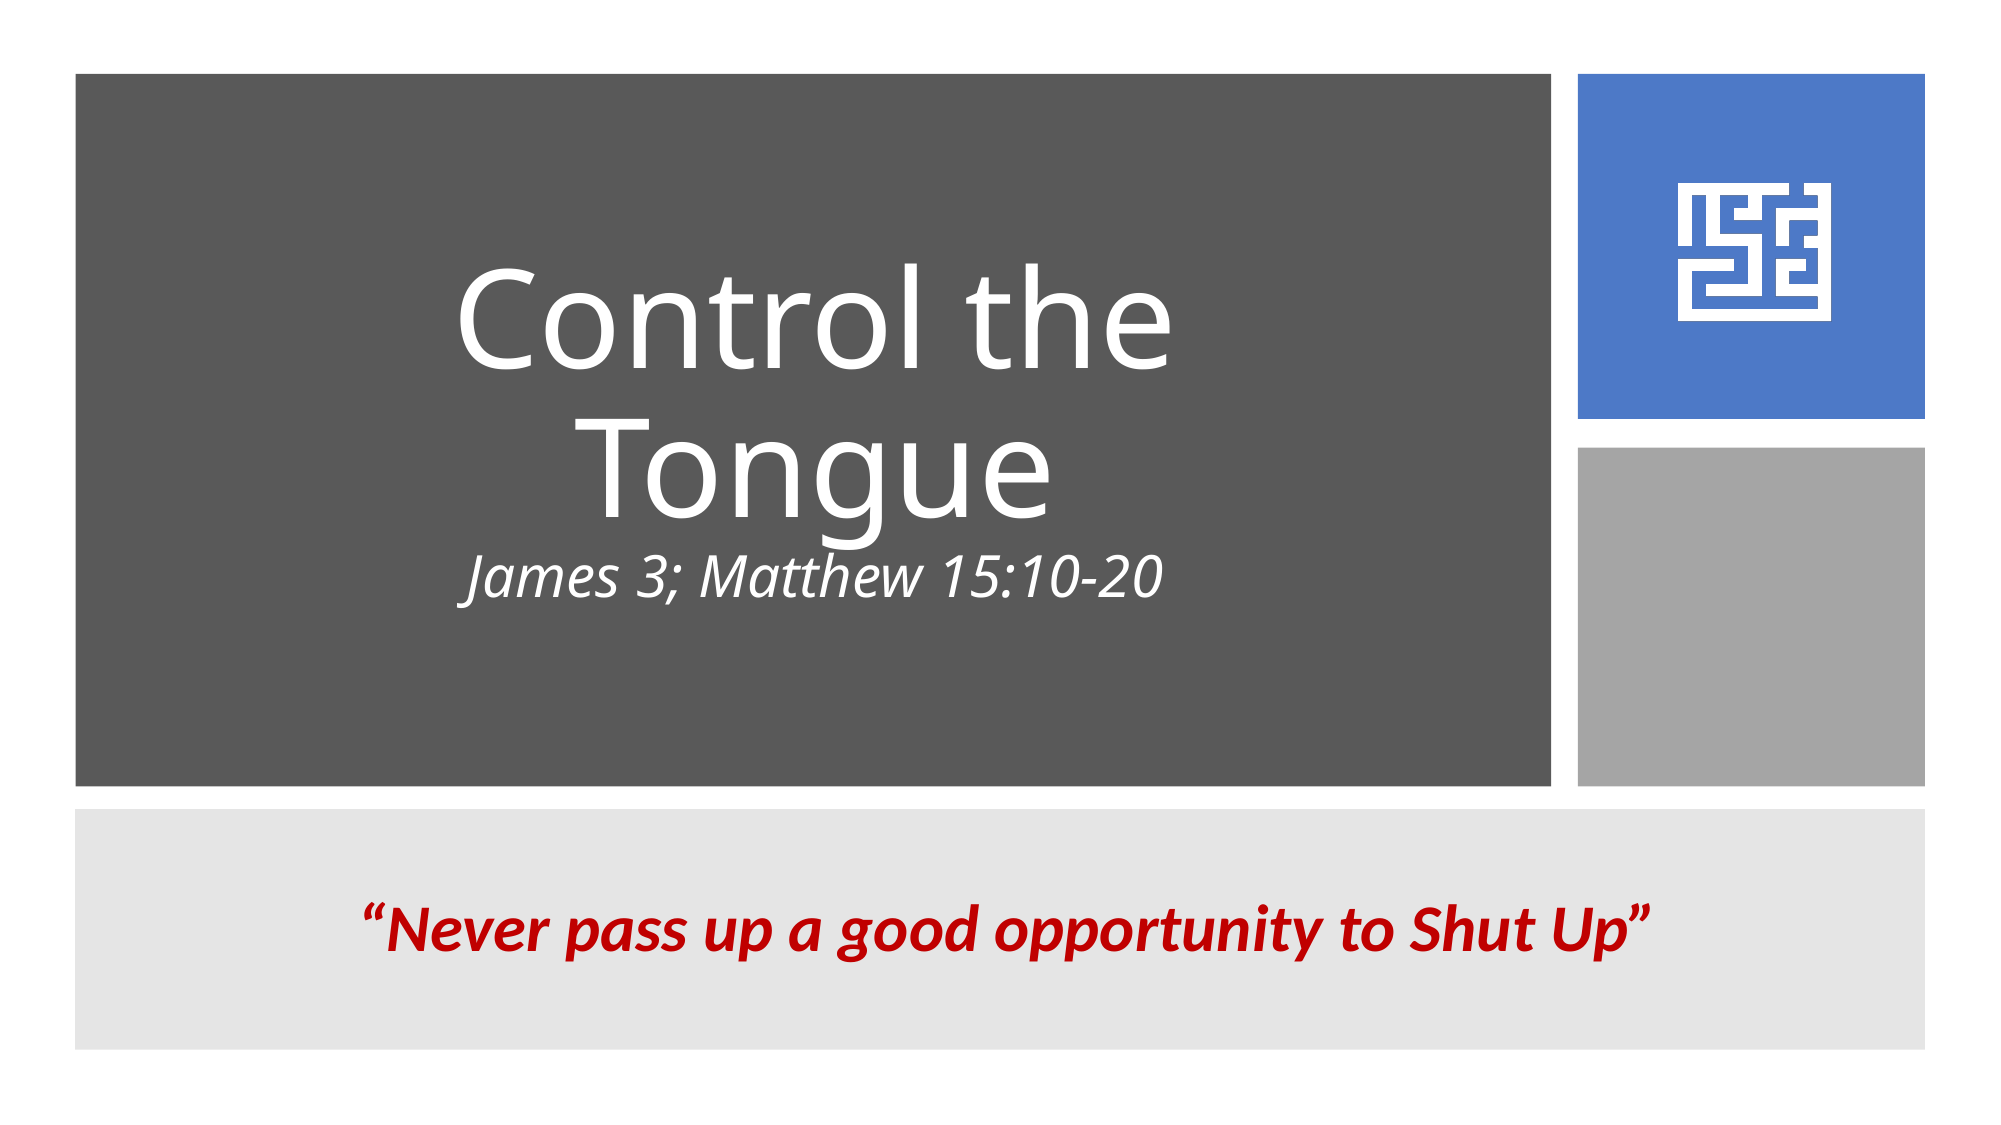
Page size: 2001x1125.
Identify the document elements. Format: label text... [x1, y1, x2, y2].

text_box [74, 808, 1926, 1051]
list “Never pass up a good opportunity to Shut Up” [180, 850, 1823, 1009]
title Control the Tongue James 3; Matthew 15:10-20 [180, 169, 1450, 691]
text_box [1577, 73, 1926, 420]
text_box [75, 73, 1552, 787]
text_box [1577, 446, 1926, 787]
text_box [1642, 150, 1866, 354]
